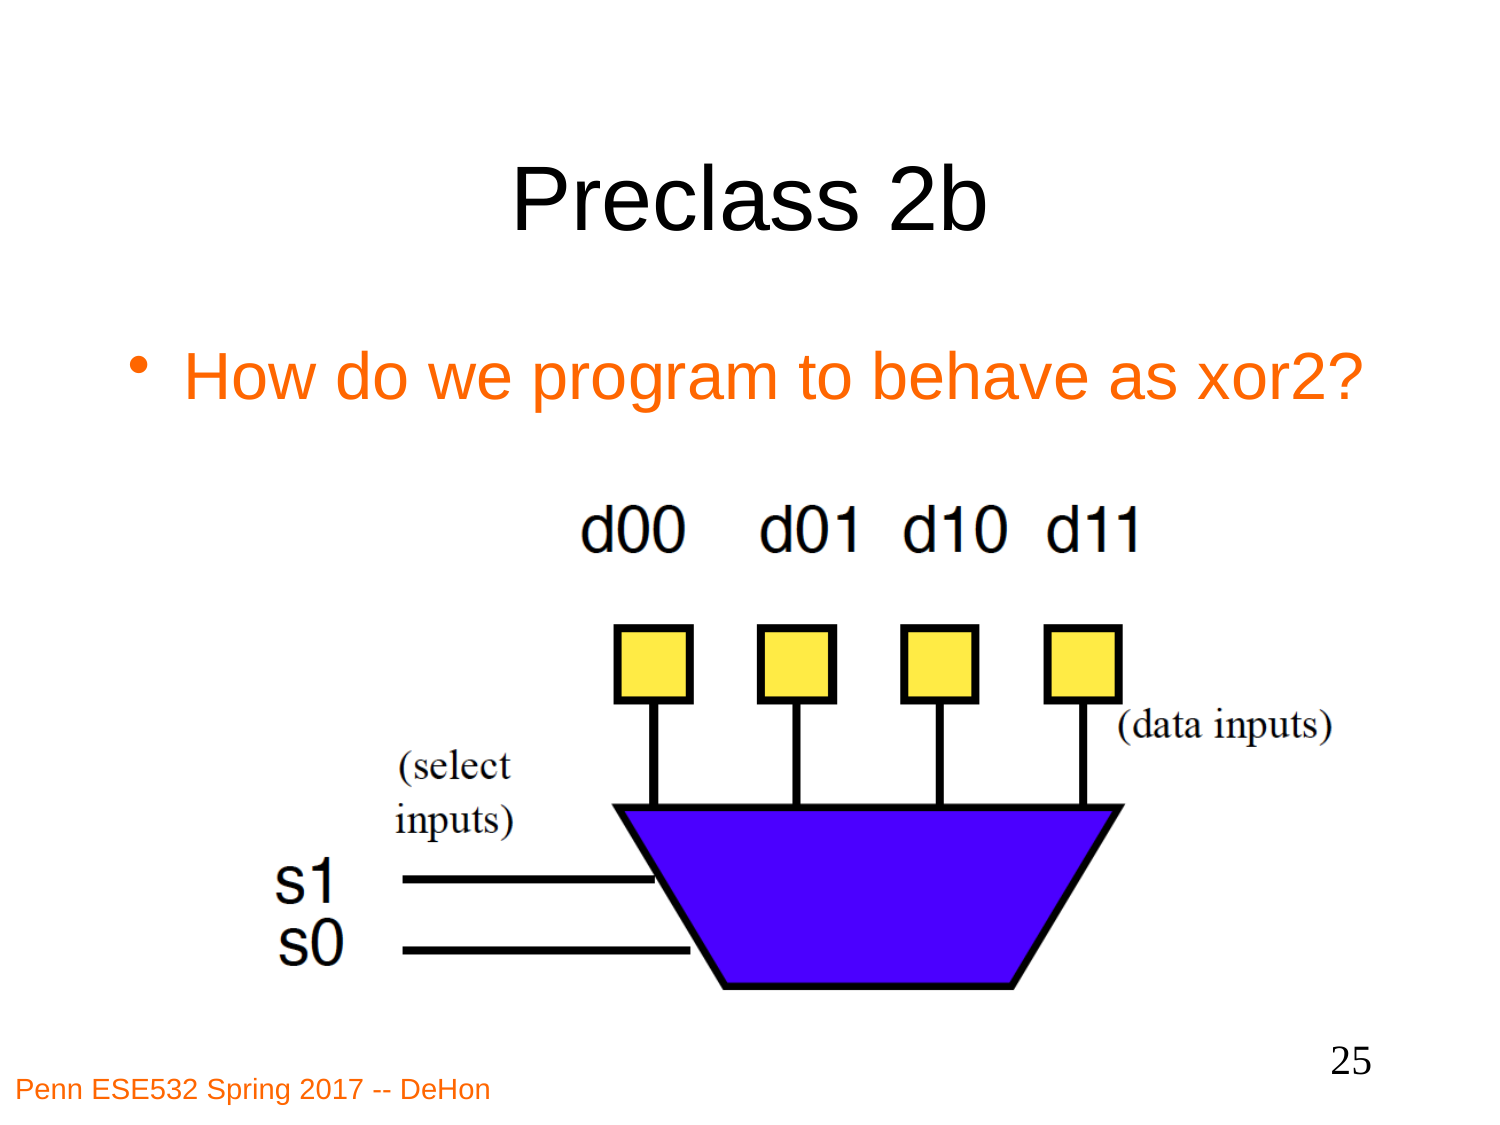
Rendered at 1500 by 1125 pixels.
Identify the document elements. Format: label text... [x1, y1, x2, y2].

picture [249, 474, 1359, 1045]
slide_number 25 [1074, 1024, 1388, 1101]
list How do we program to behave as xor2? [112, 324, 1438, 1001]
title Preclass 2b [112, 99, 1388, 288]
slide_number Penn ESE532 Spring 2017 -- DeHon [0, 1062, 688, 1125]
